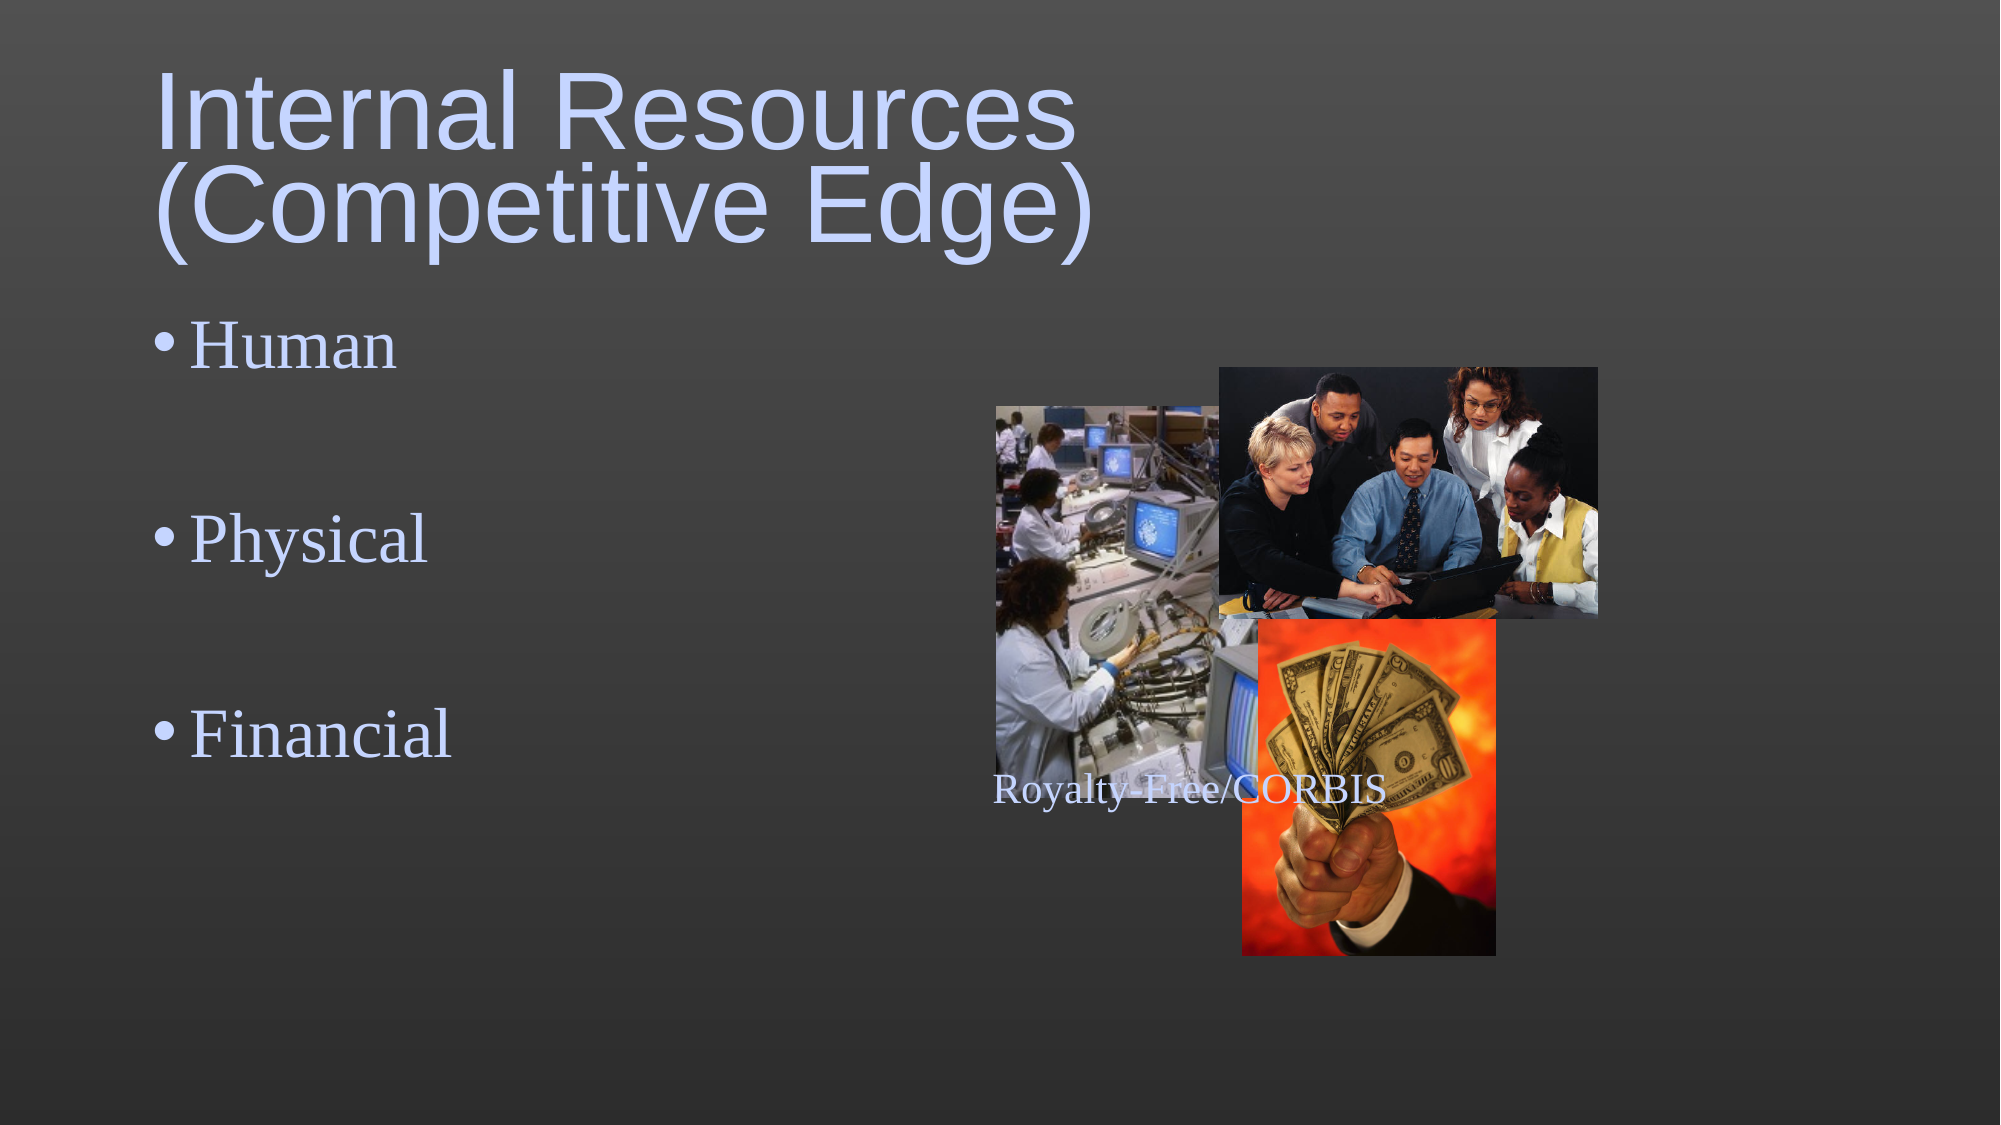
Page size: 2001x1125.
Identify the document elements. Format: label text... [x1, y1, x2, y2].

list Human Physical Financial [137, 299, 1863, 1014]
picture [1219, 367, 1598, 956]
title Internal Resources (Competitive Edge) [137, 59, 1863, 278]
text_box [975, 406, 1407, 872]
